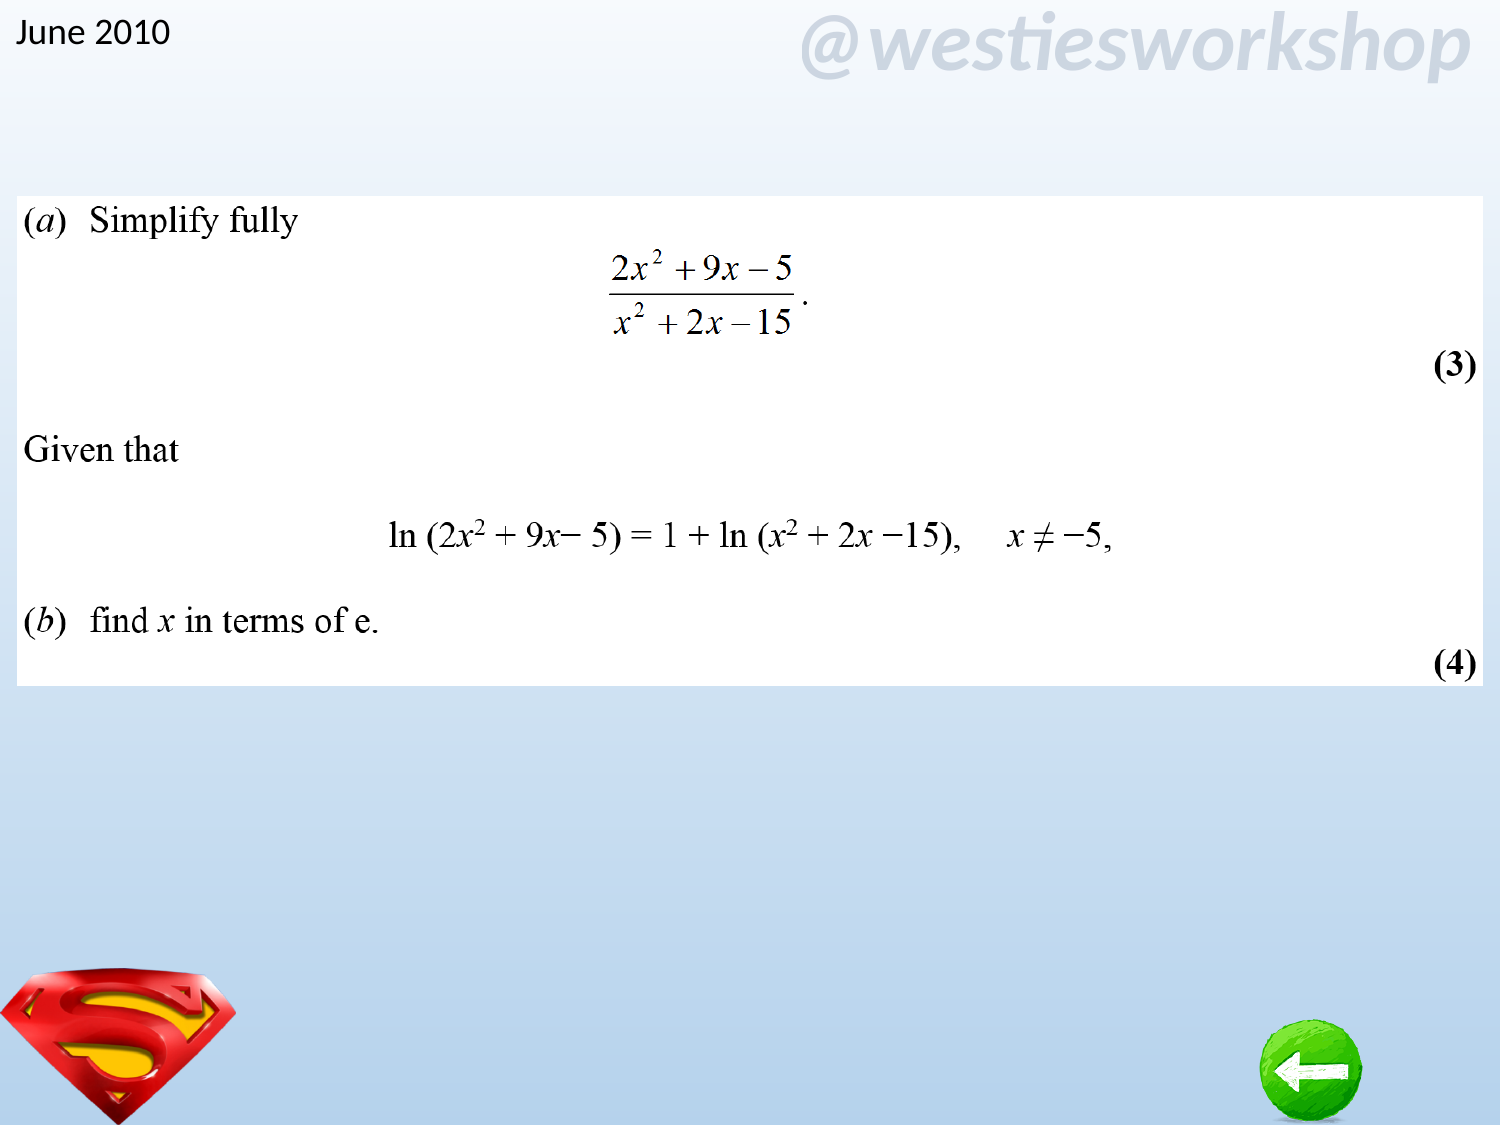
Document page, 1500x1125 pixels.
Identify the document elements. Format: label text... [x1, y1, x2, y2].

picture [0, 968, 236, 1125]
picture [1257, 1019, 1364, 1125]
picture [17, 196, 1483, 686]
text_box June 2010 [1, 0, 186, 60]
